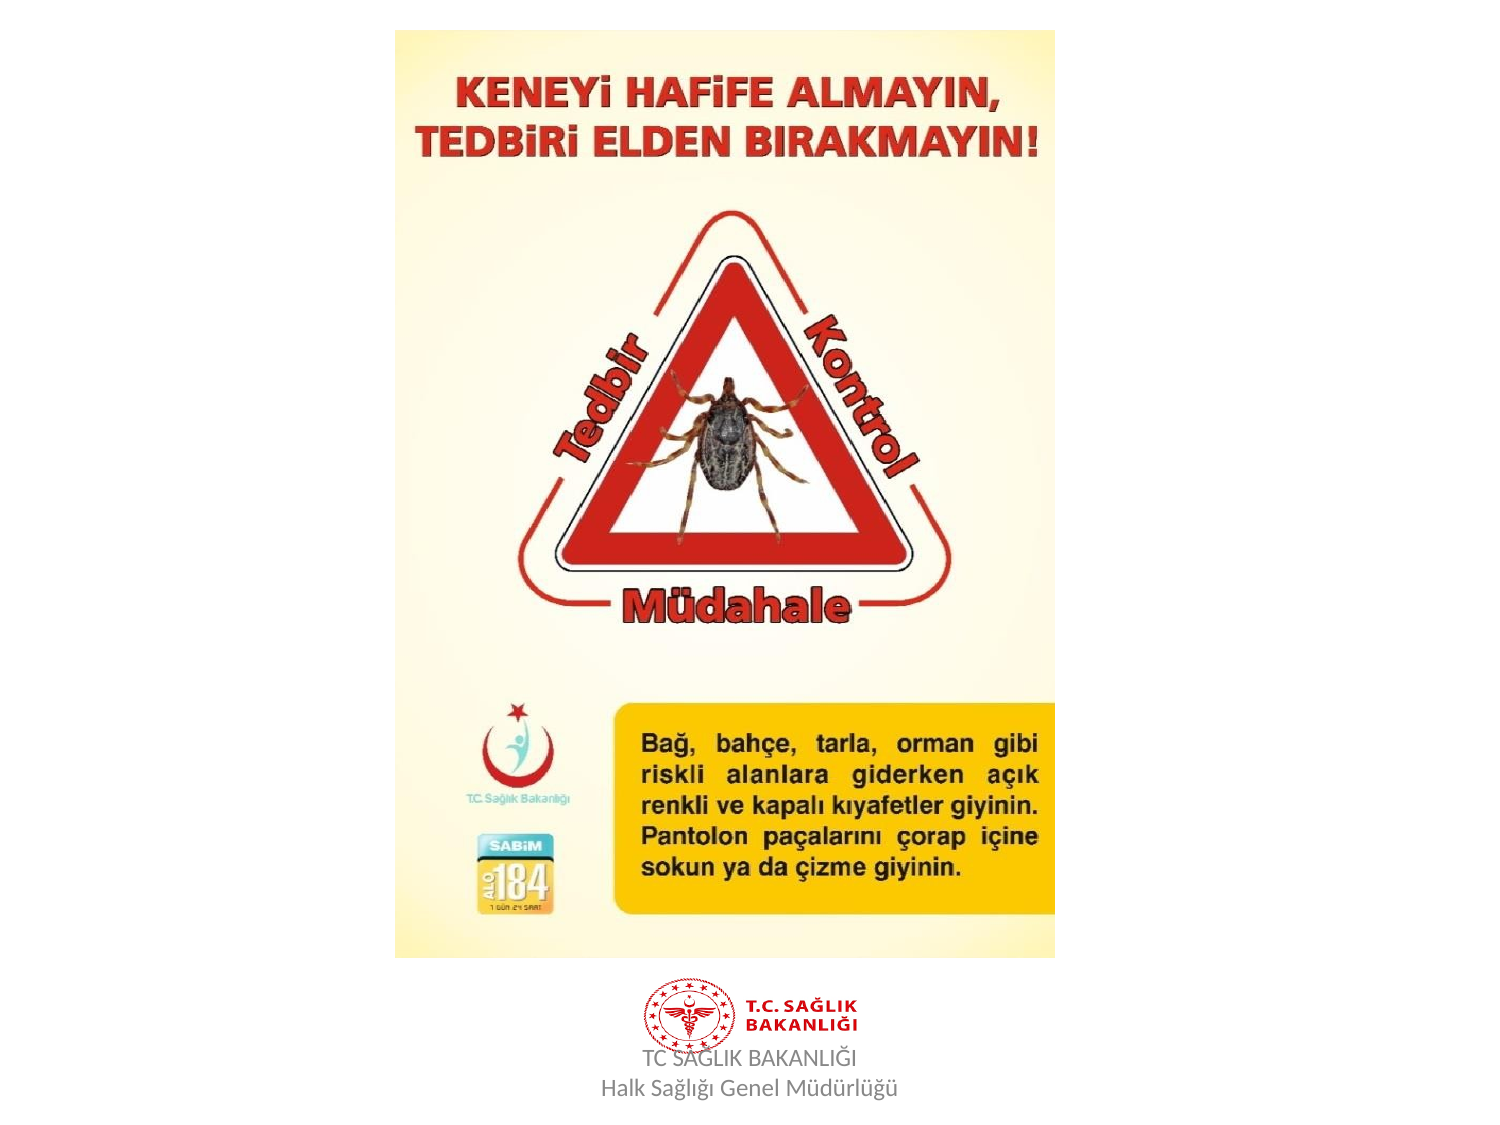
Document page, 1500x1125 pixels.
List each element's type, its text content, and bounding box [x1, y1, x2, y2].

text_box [395, 30, 1055, 1067]
footer TC SAĞLIK BAKANLIĞI Halk Sağlığı Genel Müdürlüğü [598, 1075, 902, 1125]
